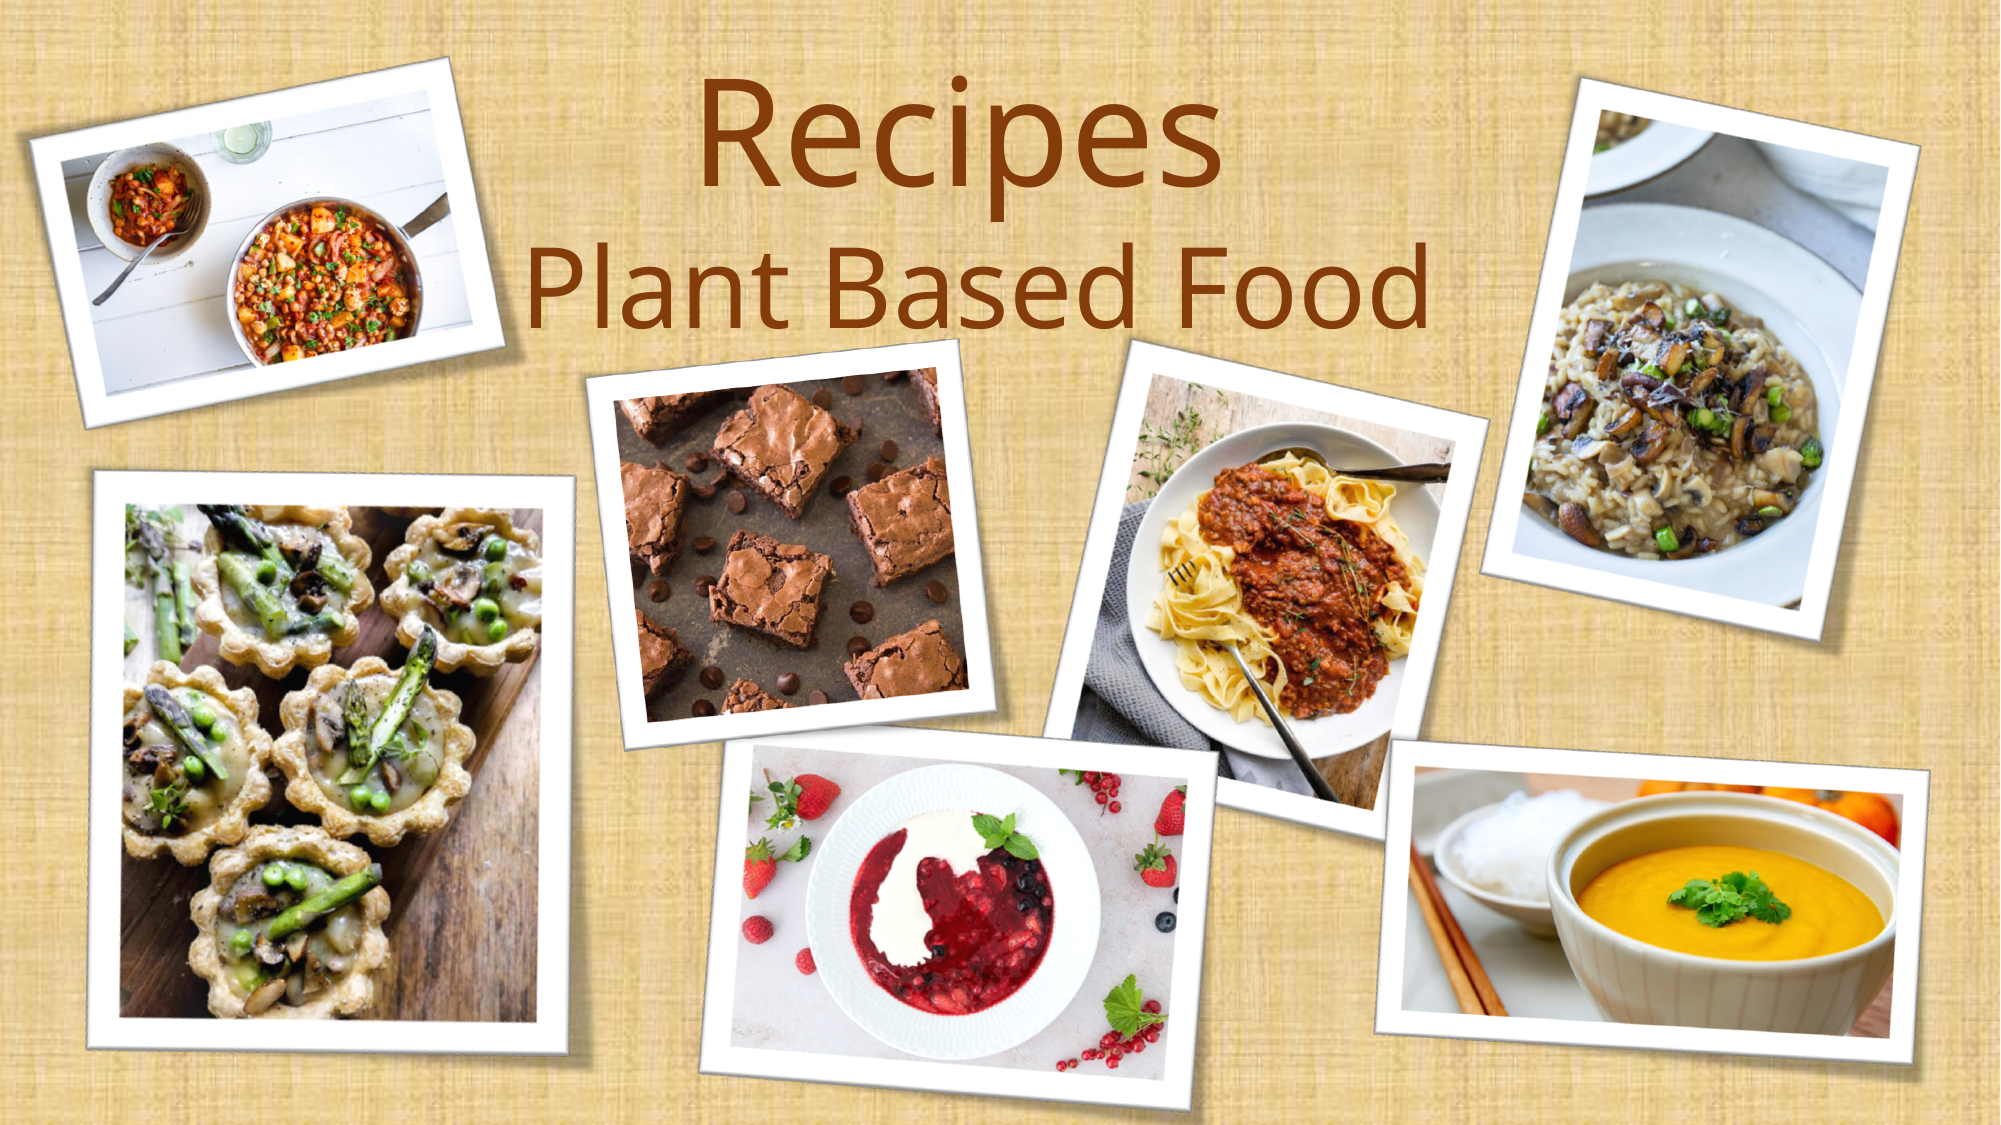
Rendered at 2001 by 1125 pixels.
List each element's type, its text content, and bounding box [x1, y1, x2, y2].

picture [0, 0, 2001, 1125]
text_box Recipes Plant Based Food [425, 29, 1532, 359]
